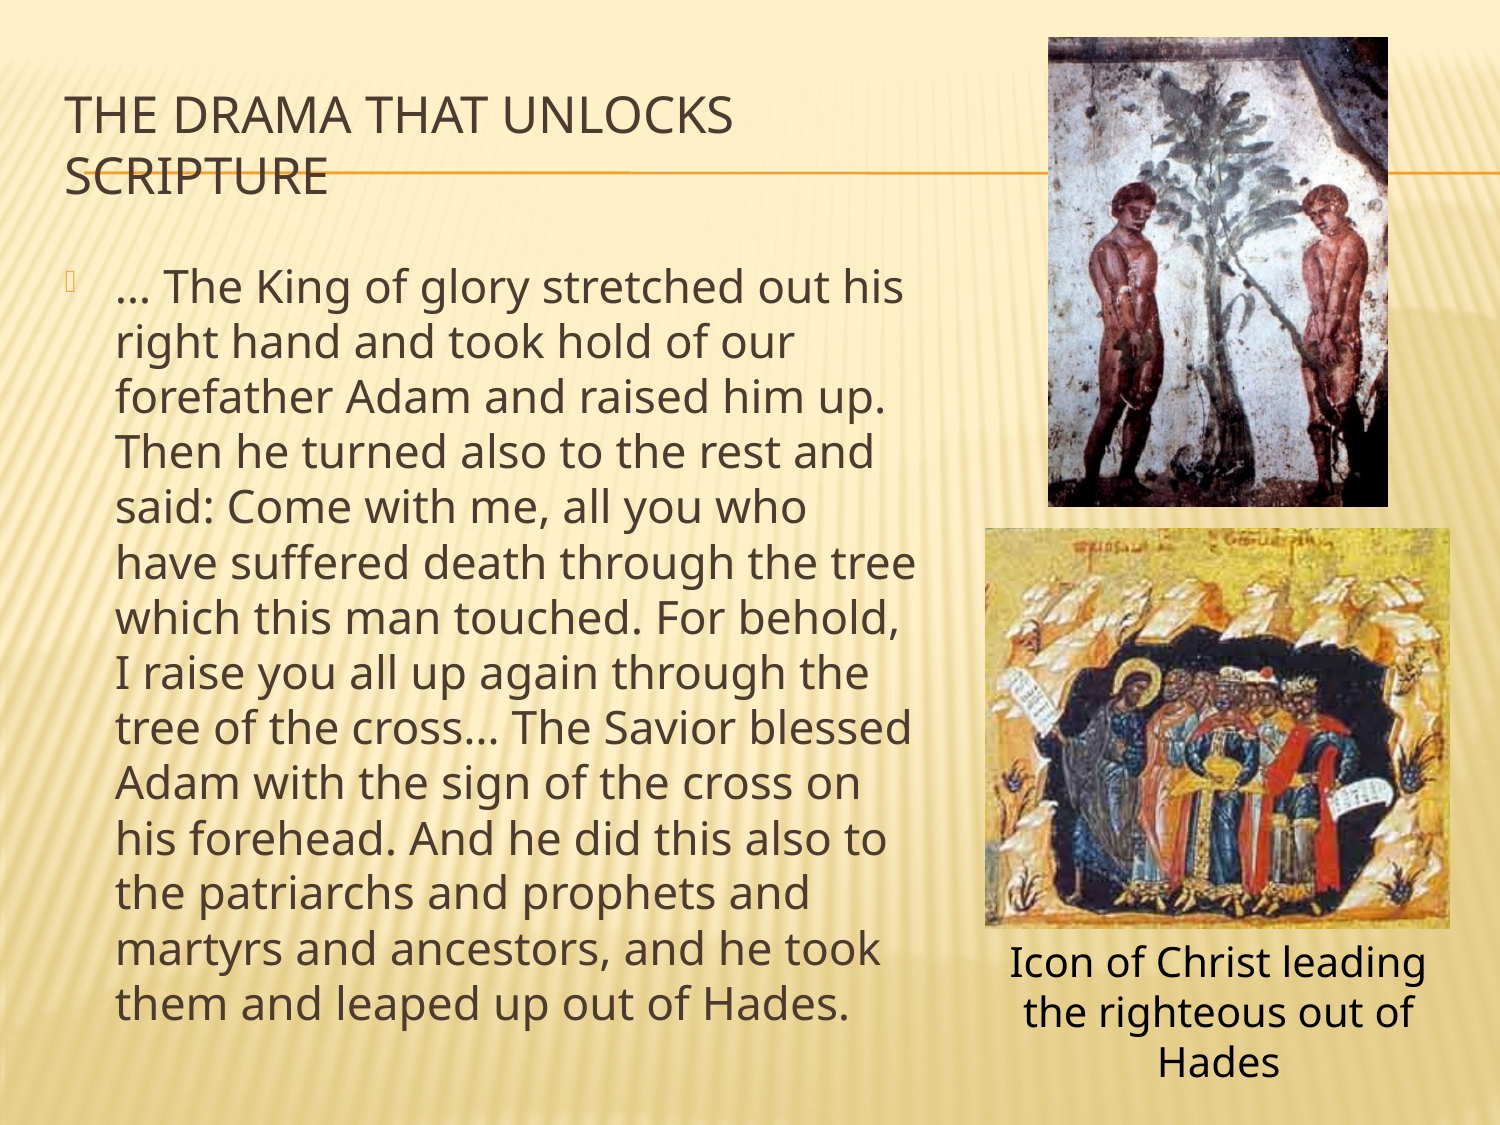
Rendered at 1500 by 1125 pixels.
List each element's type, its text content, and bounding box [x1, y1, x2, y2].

list … The King of glory stretched out his right hand and took hold of our forefather Adam and raised him up. Then he turned also to the rest and said: Come with me, all you who have suffered death through the tree which this man touched. For behold, I raise you all up again through the tree of the cross… The Savior blessed Adam with the sign of the cross on his forehead. And he did this also to the patriarchs and prophets and martyrs and ancestors, and he took them and leaped up out of Hades. [50, 249, 938, 1088]
text_box Icon of Christ leading the righteous out of Hades [962, 928, 1475, 1094]
picture [985, 528, 1451, 929]
title The drama that unlocks scripture [50, 75, 913, 213]
picture [1047, 37, 1389, 507]
